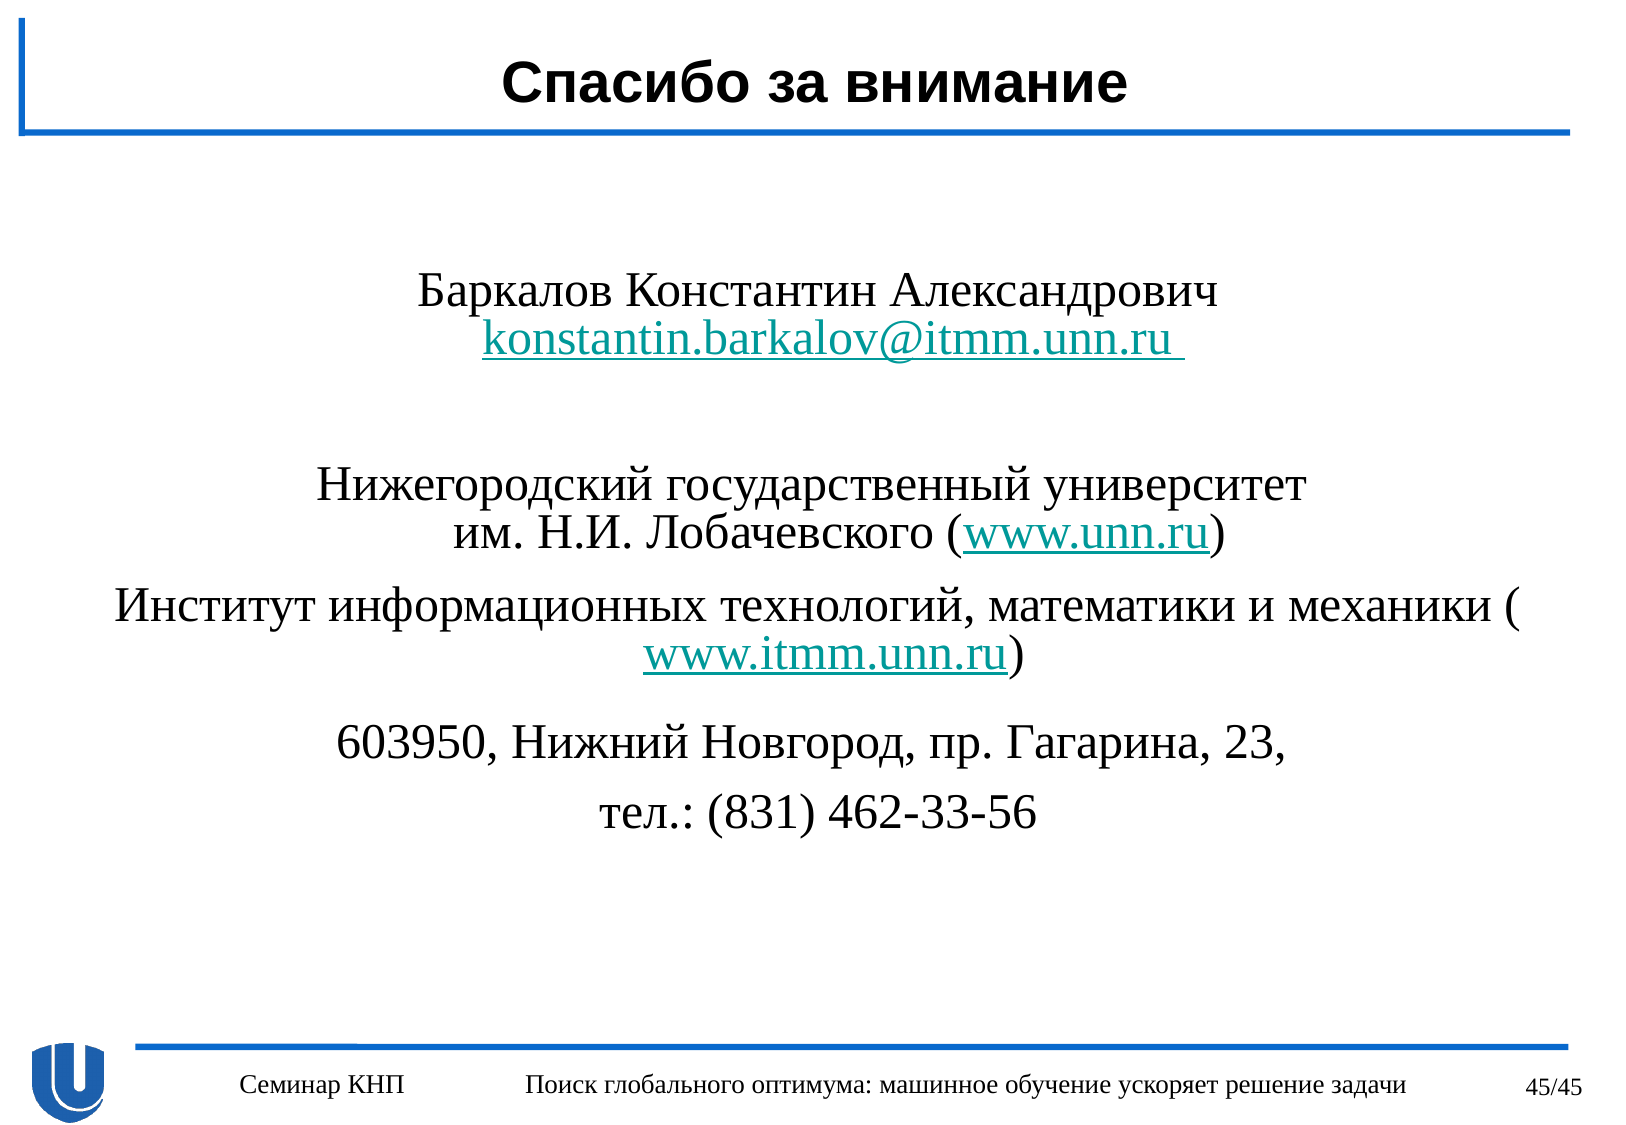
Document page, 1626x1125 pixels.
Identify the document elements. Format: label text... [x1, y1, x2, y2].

slide_number 45/45 [1450, 1062, 1598, 1125]
footer Поиск глобального оптимума: машинное обучение ускоряет решение задачи [493, 1058, 1439, 1125]
picture [32, 1043, 104, 1123]
title Спасибо за внимание [39, 32, 1593, 126]
slide_number Семинар КНП [150, 1058, 493, 1119]
list Баркалов Константин Александрович konstantin.barkalov@itmm.unn.ru Нижегородский государственный университет им. Н.И. Лобачевского (www.unn.ru) Институт информационных технологий, математики и механики (www.itmm.unn.ru) 603950, Нижний Новгород, пр. Гагарина, 23, тел.: (831) 462-33-56 [38, 175, 1598, 1032]
